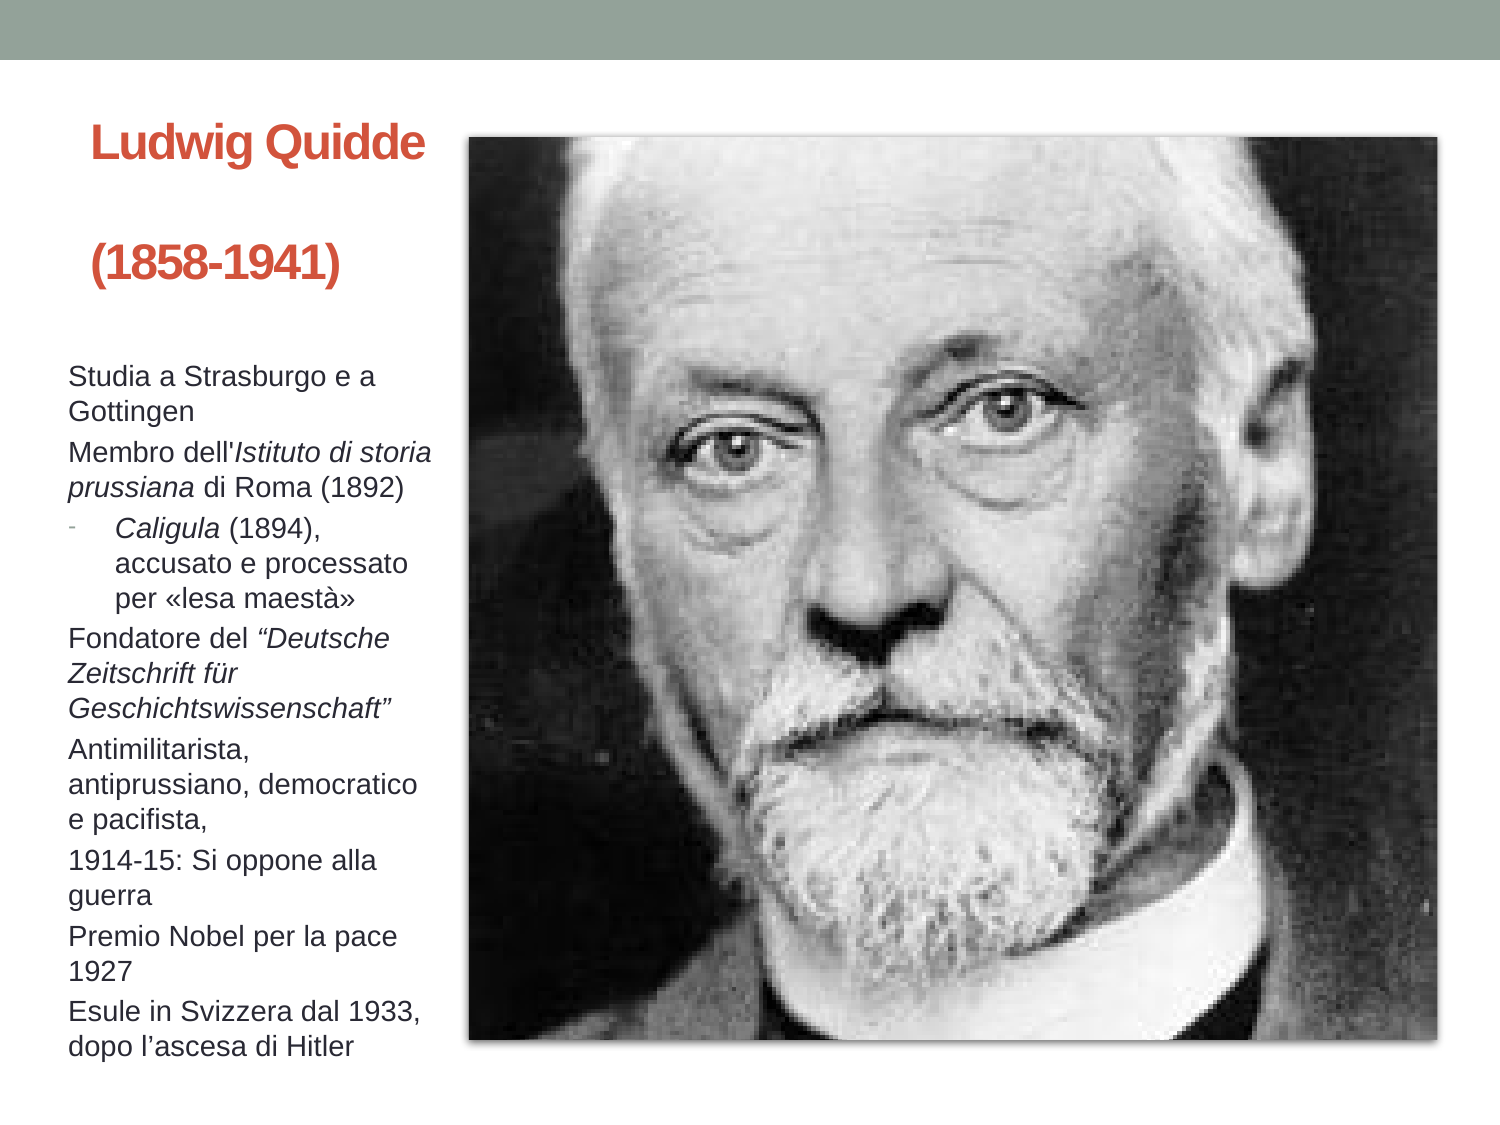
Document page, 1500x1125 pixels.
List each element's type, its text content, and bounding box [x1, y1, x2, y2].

picture [468, 137, 1438, 1040]
title Ludwig Quidde (1858-1941) [75, 90, 443, 298]
list Studia a Strasburgo e a Gottingen Membro dell'Istituto di storia prussiana di Roma (1892) Caligula (1894), accusato e processato per «lesa maestà» Fondatore del “Deutsche Zeitschrift für Geschichtswissenschaft” Antimilitarista, antiprussiano, democratico e pacifista, 1914-15: Si oppone alla guerra Premio Nobel per la pace 1927 Esule in Svizzera dal 1933, dopo l’ascesa di Hitler [53, 350, 455, 1046]
